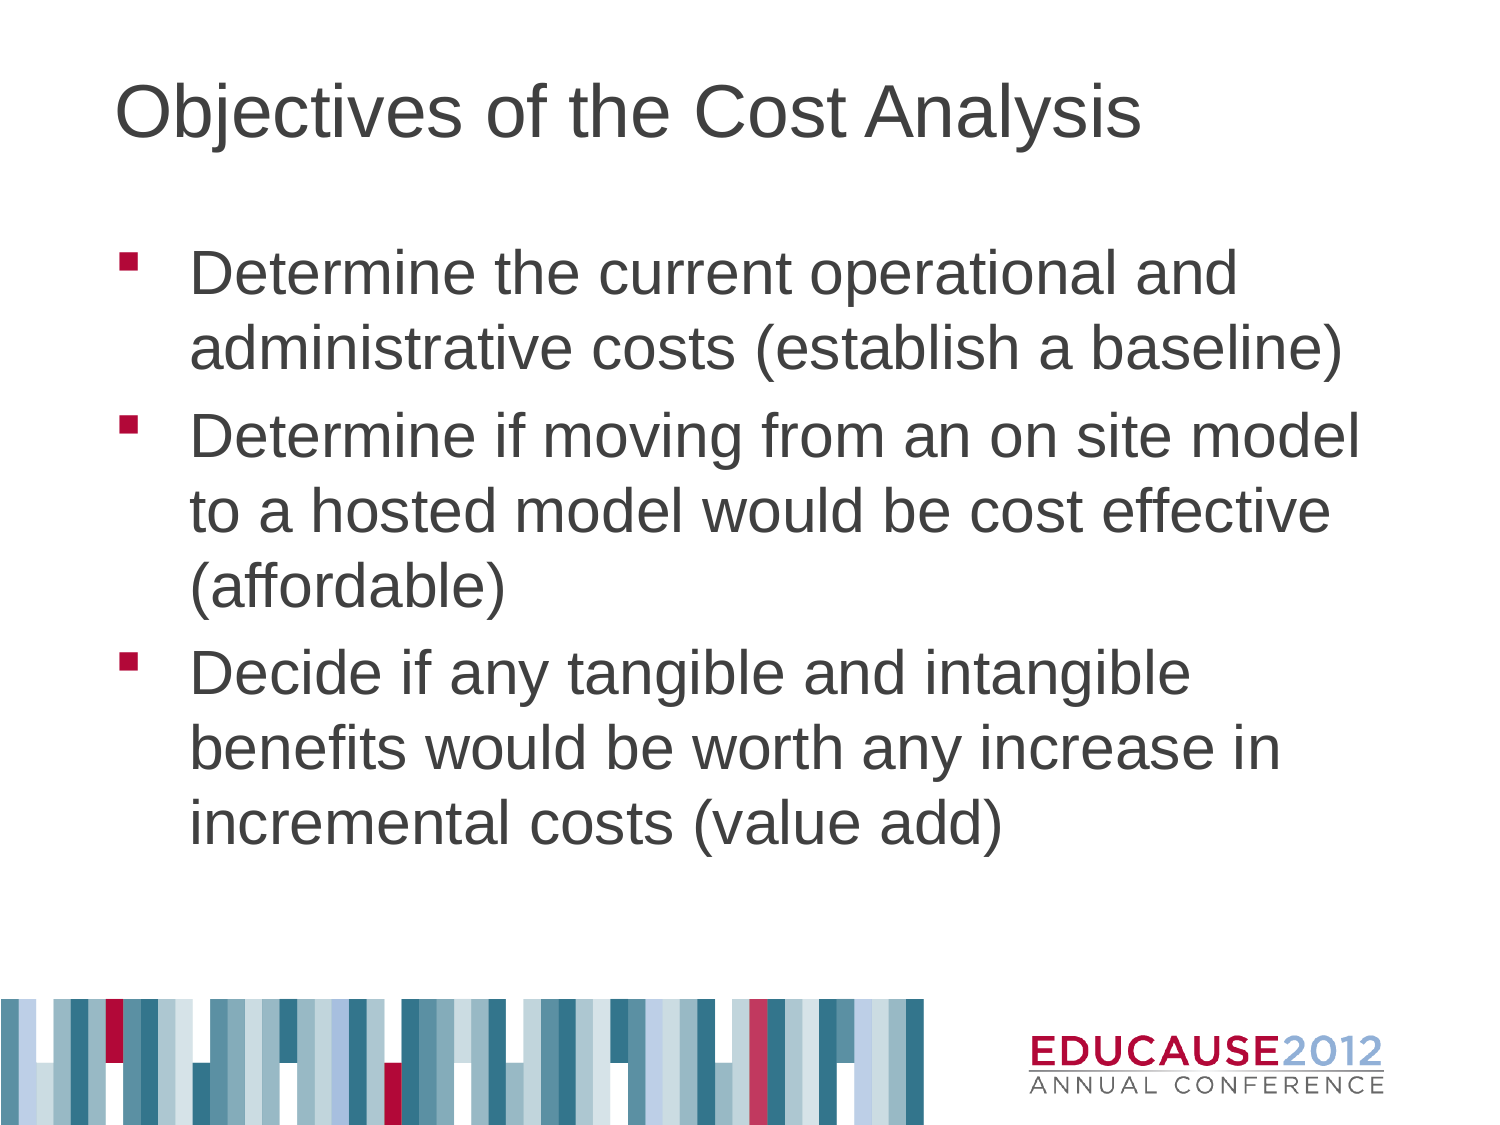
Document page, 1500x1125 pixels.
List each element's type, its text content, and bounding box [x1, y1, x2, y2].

picture [0, 0, 1500, 1125]
list Determine the current operational and administrative costs (establish a baseline) Determine if moving from an on site model to a hosted model would be cost effective (affordable) Decide if any tangible and intangible benefits would be worth any increase in incremental costs (value add) [99, 224, 1425, 971]
title Objectives of the Cost Analysis [99, 55, 1416, 176]
